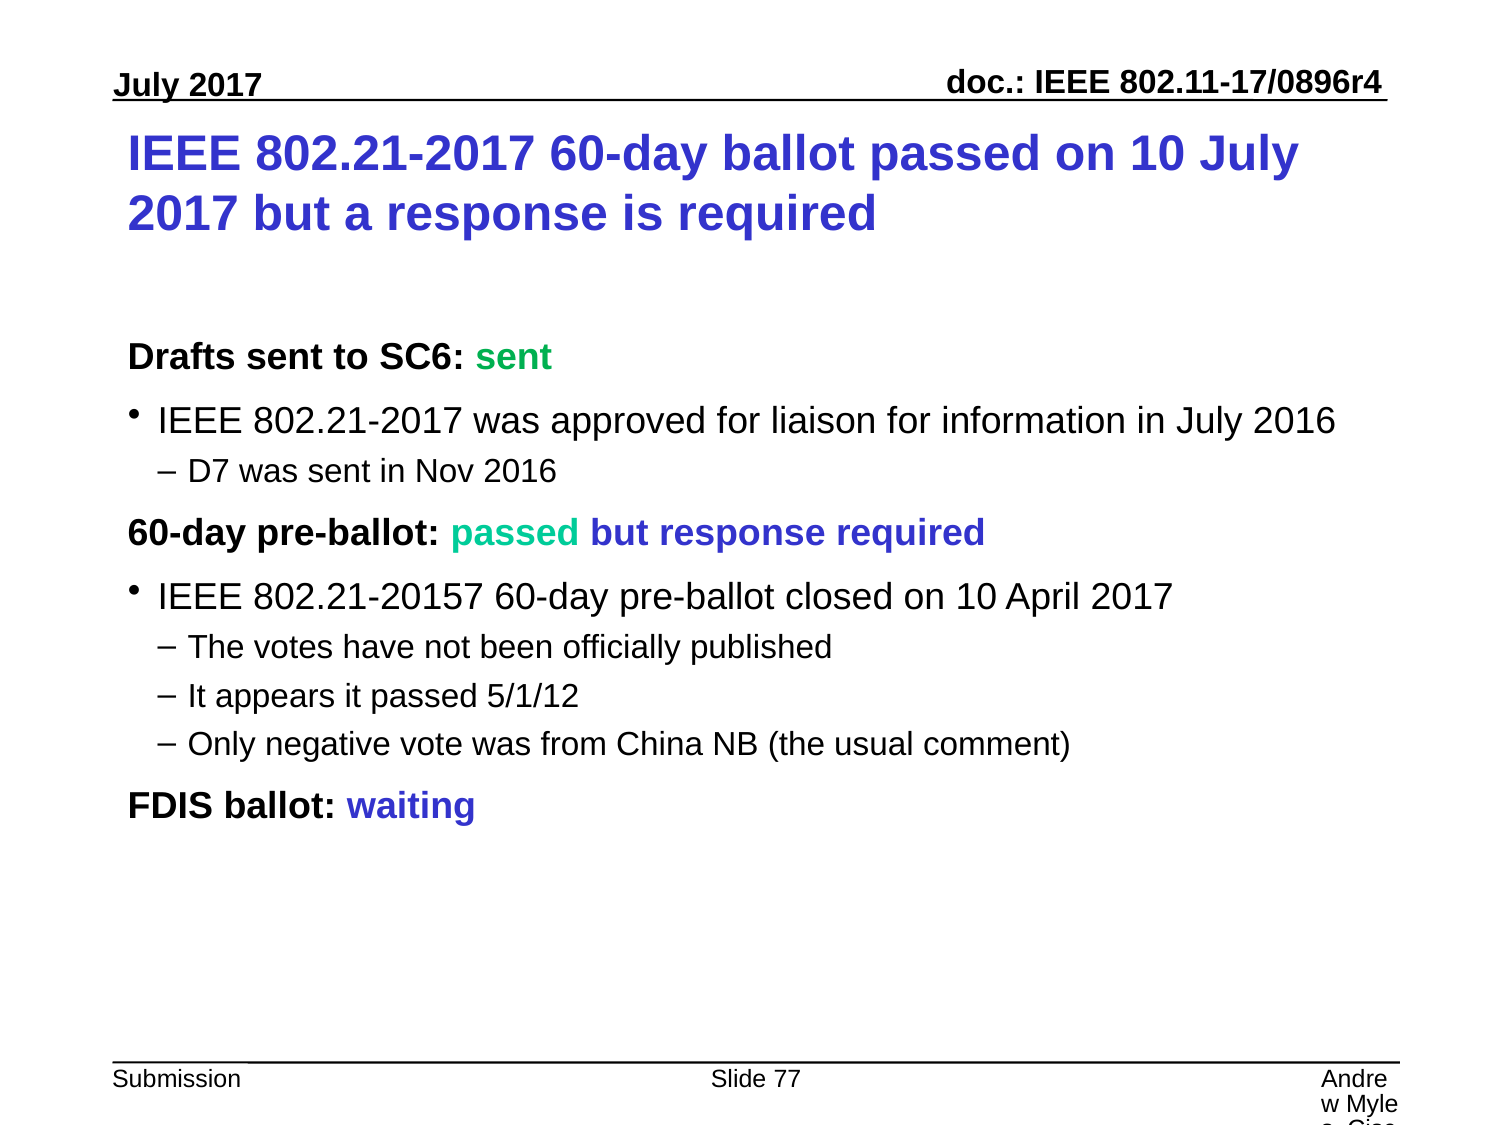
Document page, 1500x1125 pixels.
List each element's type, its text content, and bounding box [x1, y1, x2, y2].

list Drafts sent to SC6: sent IEEE 802.21-2017 was approved for liaison for information in July 2016 D7 was sent in Nov 2016 60-day pre-ballot: passed but response required IEEE 802.21-20157 60-day pre-ballot closed on 10 April 2017 The votes have not been officially published It appears it passed 5/1/12 Only negative vote was from China NB (the usual comment) FDIS ballot: waiting [112, 324, 1388, 1000]
slide_number Slide 77 [709, 1061, 803, 1093]
title IEEE 802.21-2017 60-day ballot passed on 10 July 2017 but a response is required [112, 112, 1388, 288]
footer Andrew Myles, Cisco [1320, 1061, 1402, 1093]
